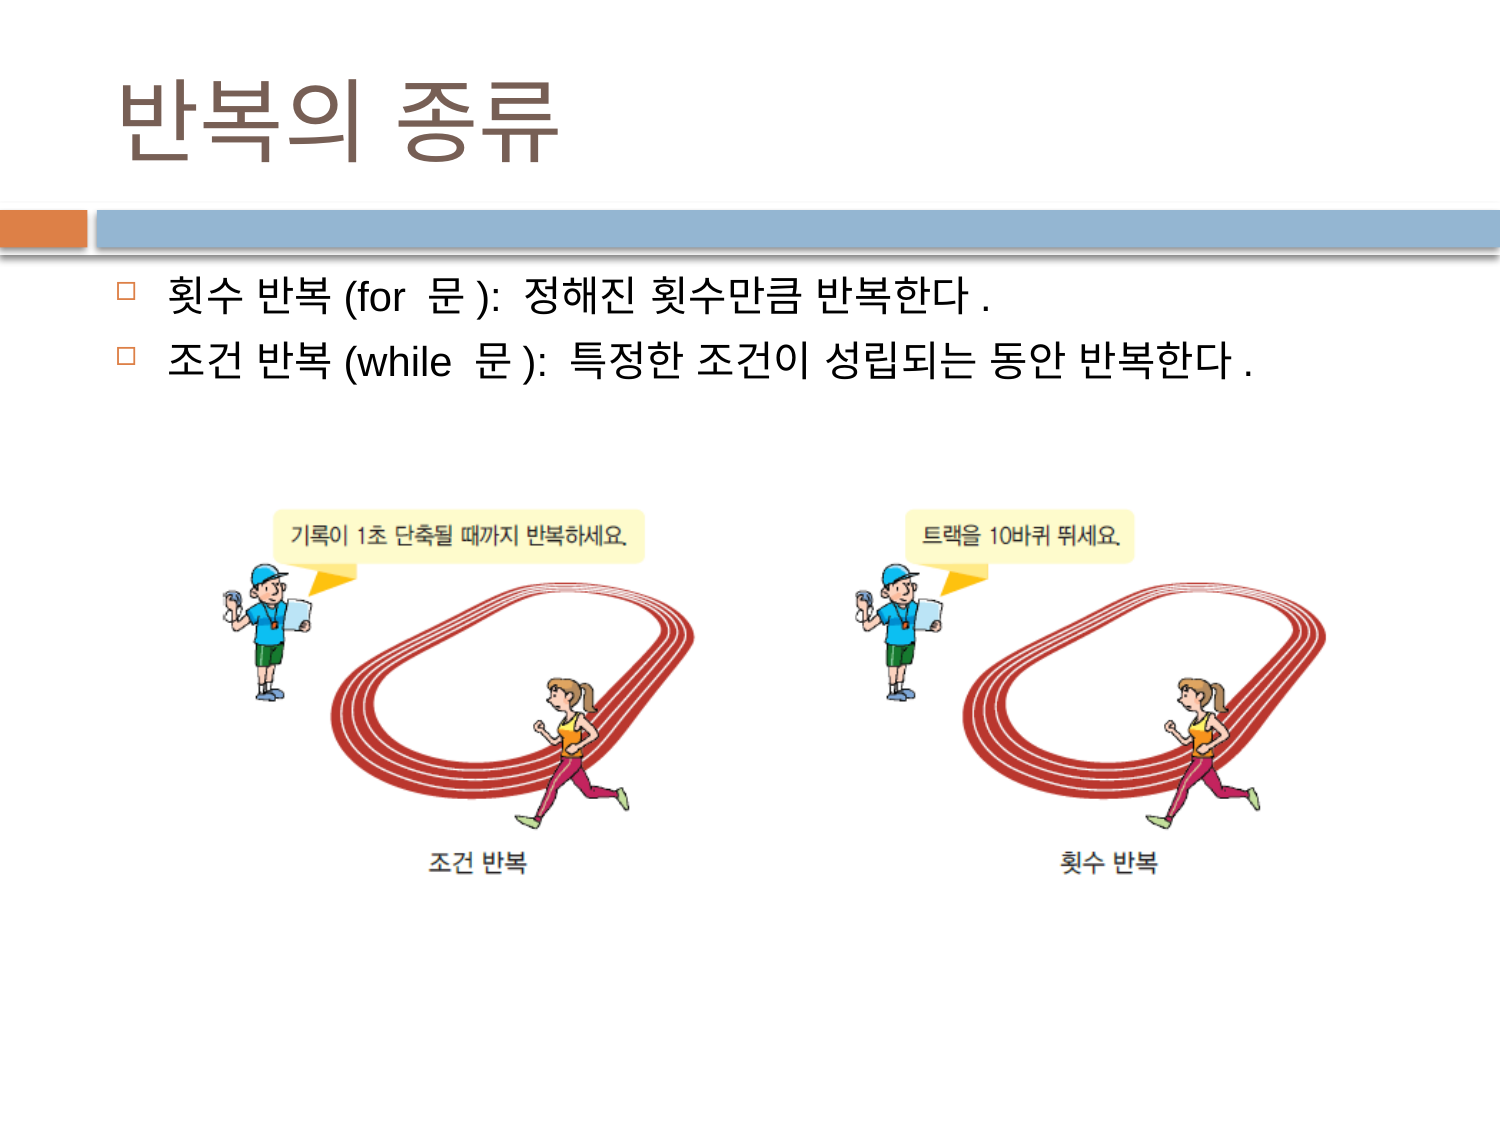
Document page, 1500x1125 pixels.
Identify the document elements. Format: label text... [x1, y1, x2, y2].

list 횟수 반복(for 문): 정해진 횟수만큼 반복한다. 조건 반복(while 문): 특정한 조건이 성립되는 동안 반복한다. [100, 262, 1438, 1000]
title 반복의 종류 [100, 37, 1438, 200]
picture [193, 467, 1359, 893]
